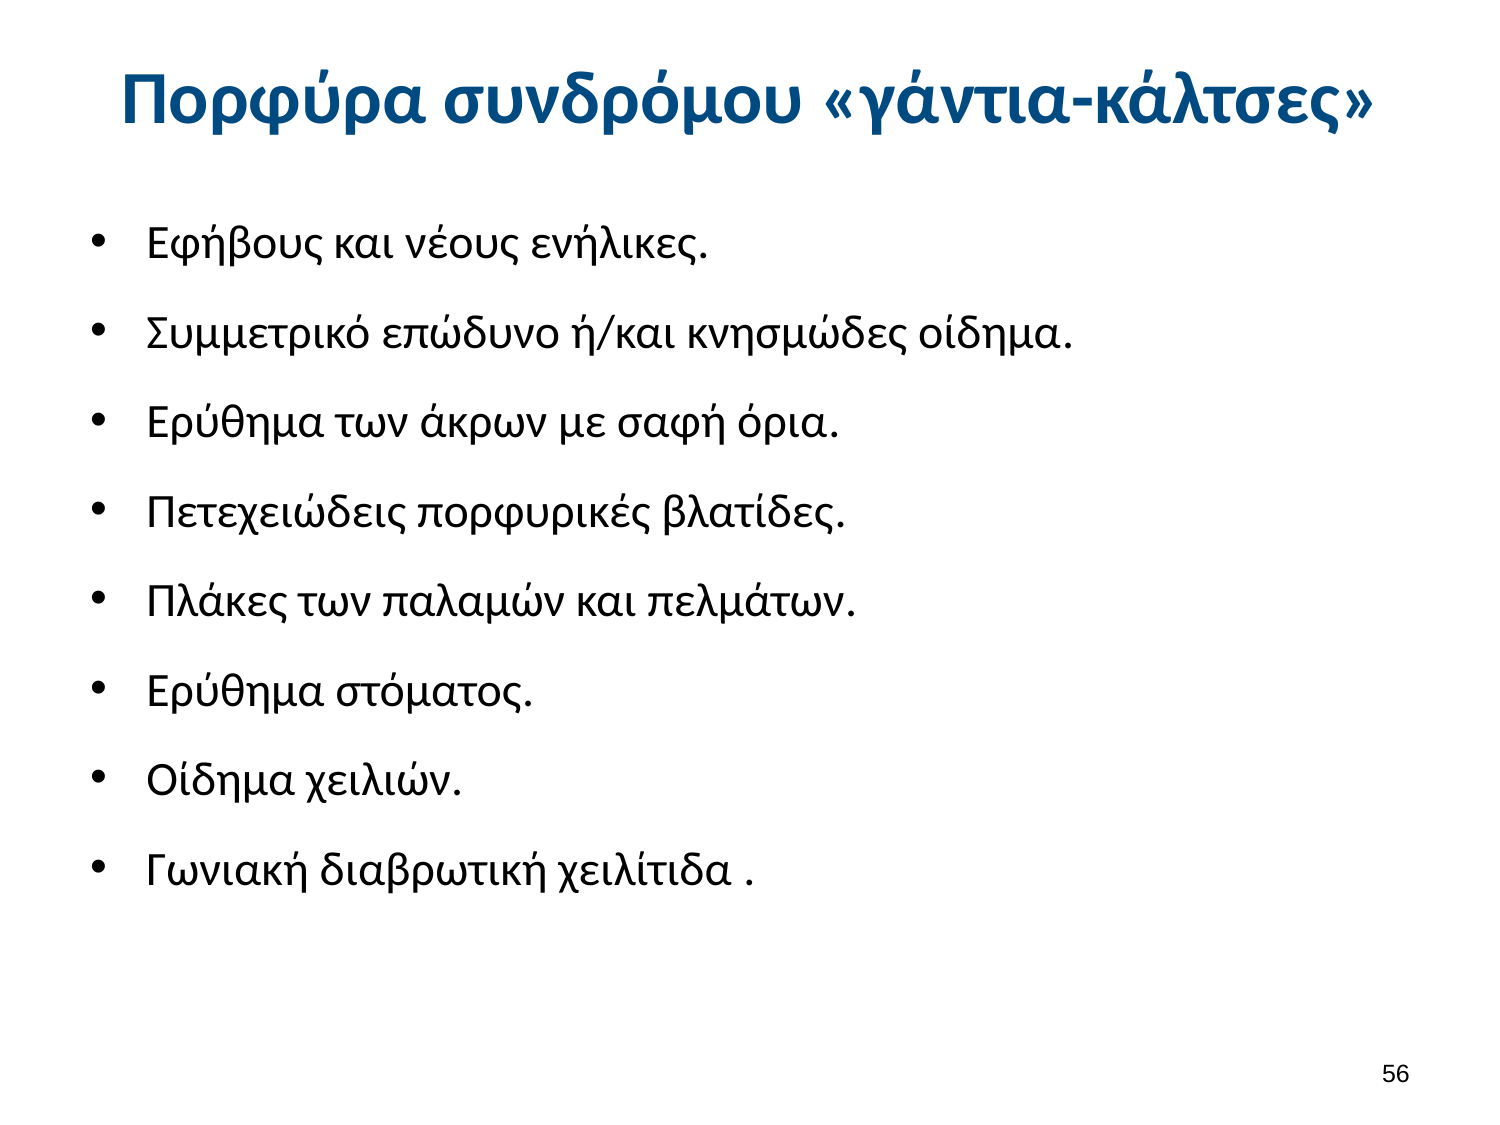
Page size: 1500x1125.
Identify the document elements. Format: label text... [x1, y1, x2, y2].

title Πορφύρα συνδρόμου «γάντια-κάλτσες» [76, 19, 1427, 169]
list Εφήβους και νέους ενήλικες. Συμμετρικό επώδυνο ή/και κνησμώδες οίδημα. Ερύθημα των άκρων με σαφή όρια. Πετεχειώδεις πορφυρικές βλατίδες. Πλάκες των παλαμών και πελμάτων. Ερύθημα στόματος. Οίδημα χειλιών. Γωνιακή διαβρωτική χειλίτιδα . [75, 196, 1425, 1024]
slide_number 55 [1074, 1042, 1425, 1103]
